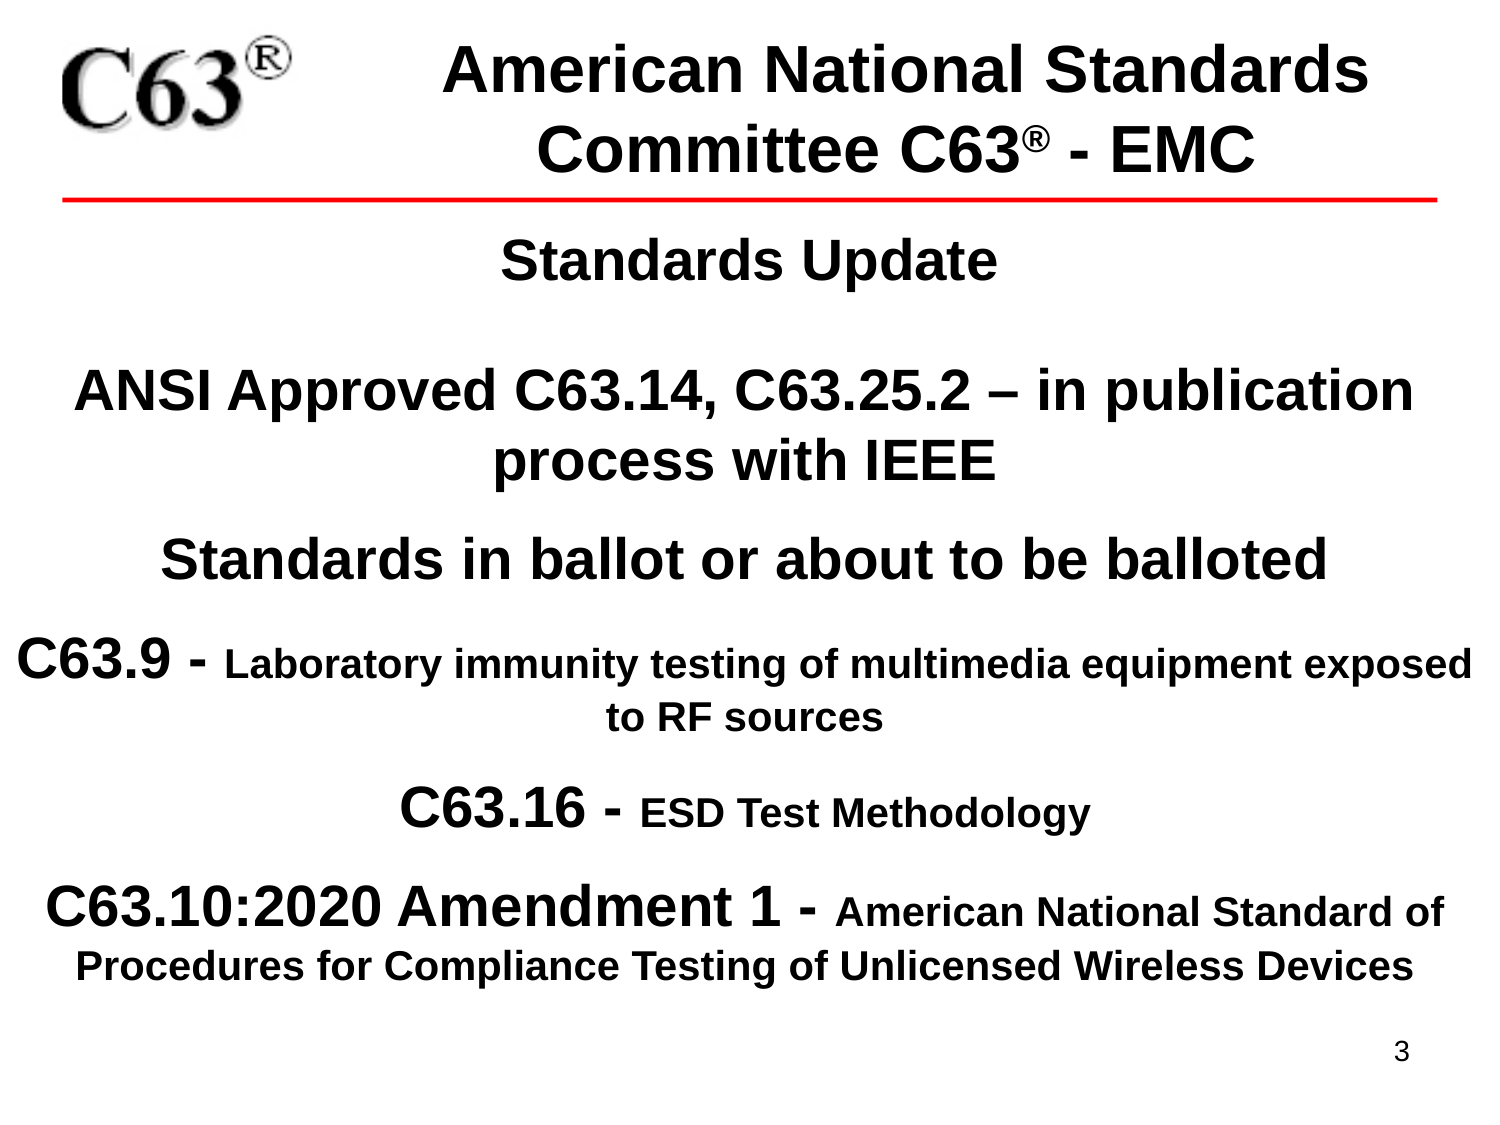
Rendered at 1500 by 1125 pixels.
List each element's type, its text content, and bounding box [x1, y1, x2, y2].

text_box Standards Update [0, 214, 1500, 300]
text_box ANSI Approved C63.14, C63.25.2 – in publication process with IEEE Standards in ballot or about to be balloted C63.9 - Laboratory immunity testing of multimedia equipment exposed to RF sources C63.16 - ESD Test Methodology C63.10:2020 Amendment 1 - American National Standard of Procedures for Compliance Testing of Unlicensed Wireless Devices [0, 344, 1496, 996]
title American National Standards Committee C63® - EMC [312, 12, 1500, 200]
slide_number 3 [1074, 1024, 1425, 1103]
picture [62, 24, 301, 151]
